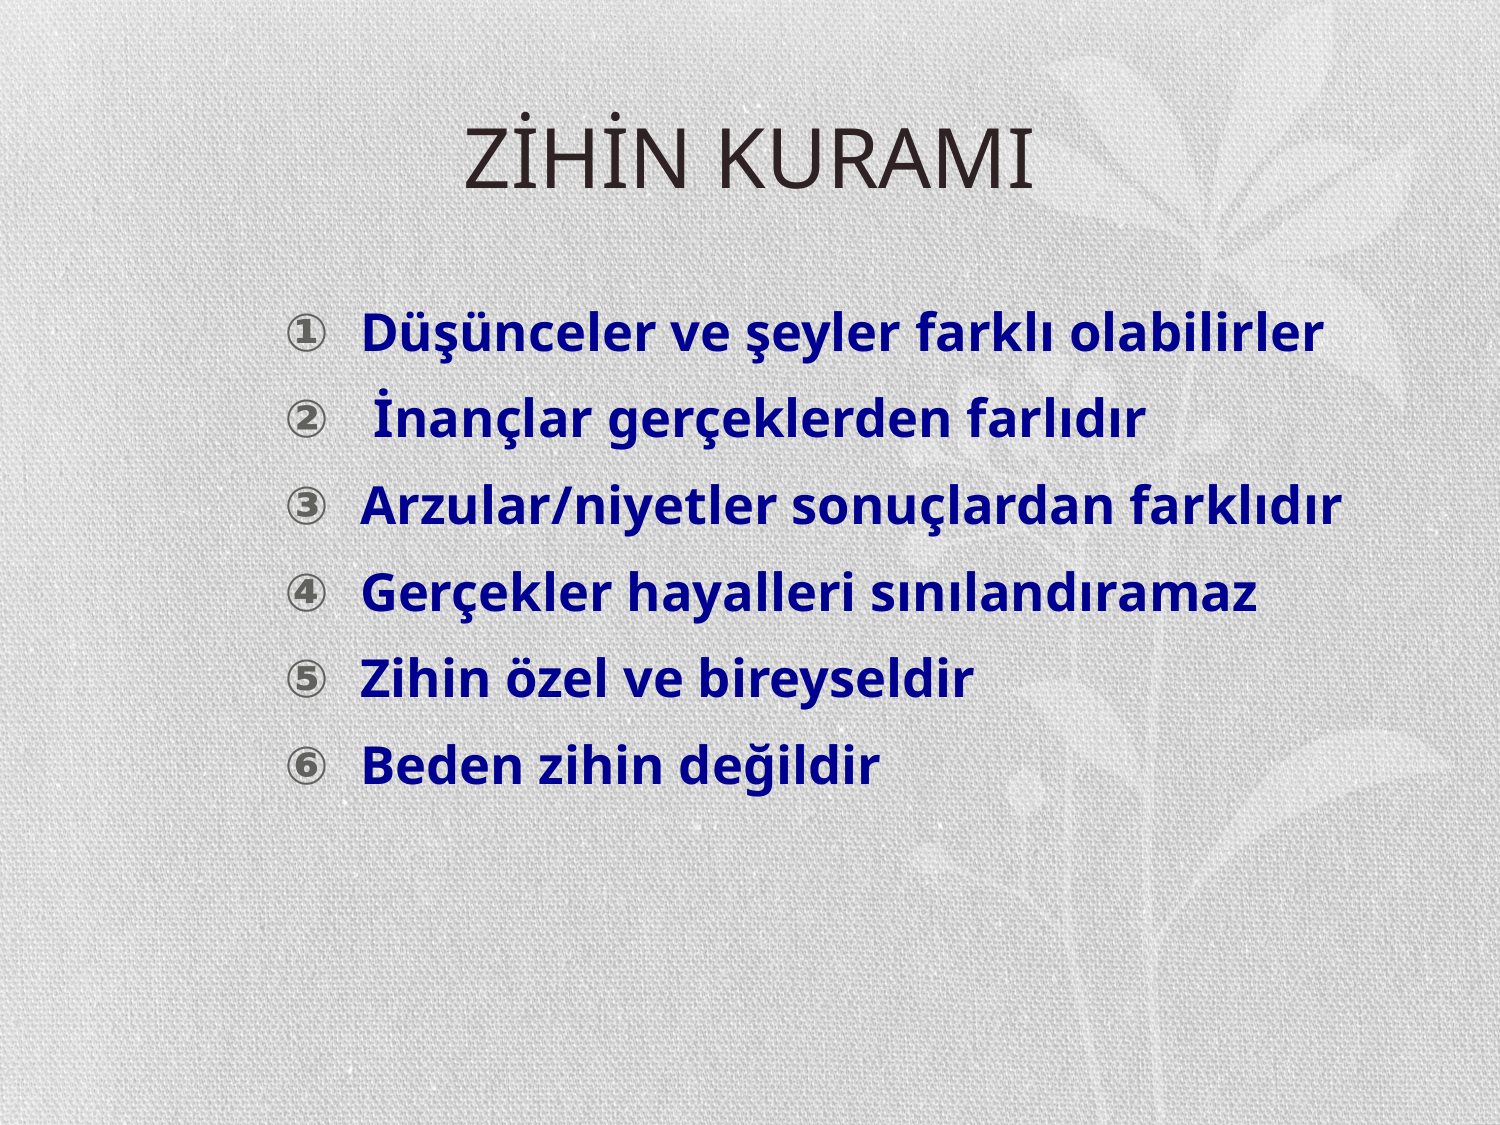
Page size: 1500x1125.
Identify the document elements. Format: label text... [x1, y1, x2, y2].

title ZİHİN KURAMI [45, 37, 1455, 213]
list Düşünceler ve şeyler farklı olabilirler İnançlar gerçeklerden farlıdır Arzular/niyetler sonuçlardan farklıdır Gerçekler hayalleri sınılandıramaz Zihin özel ve bireyseldir Beden zihin değildir [218, 278, 1373, 960]
